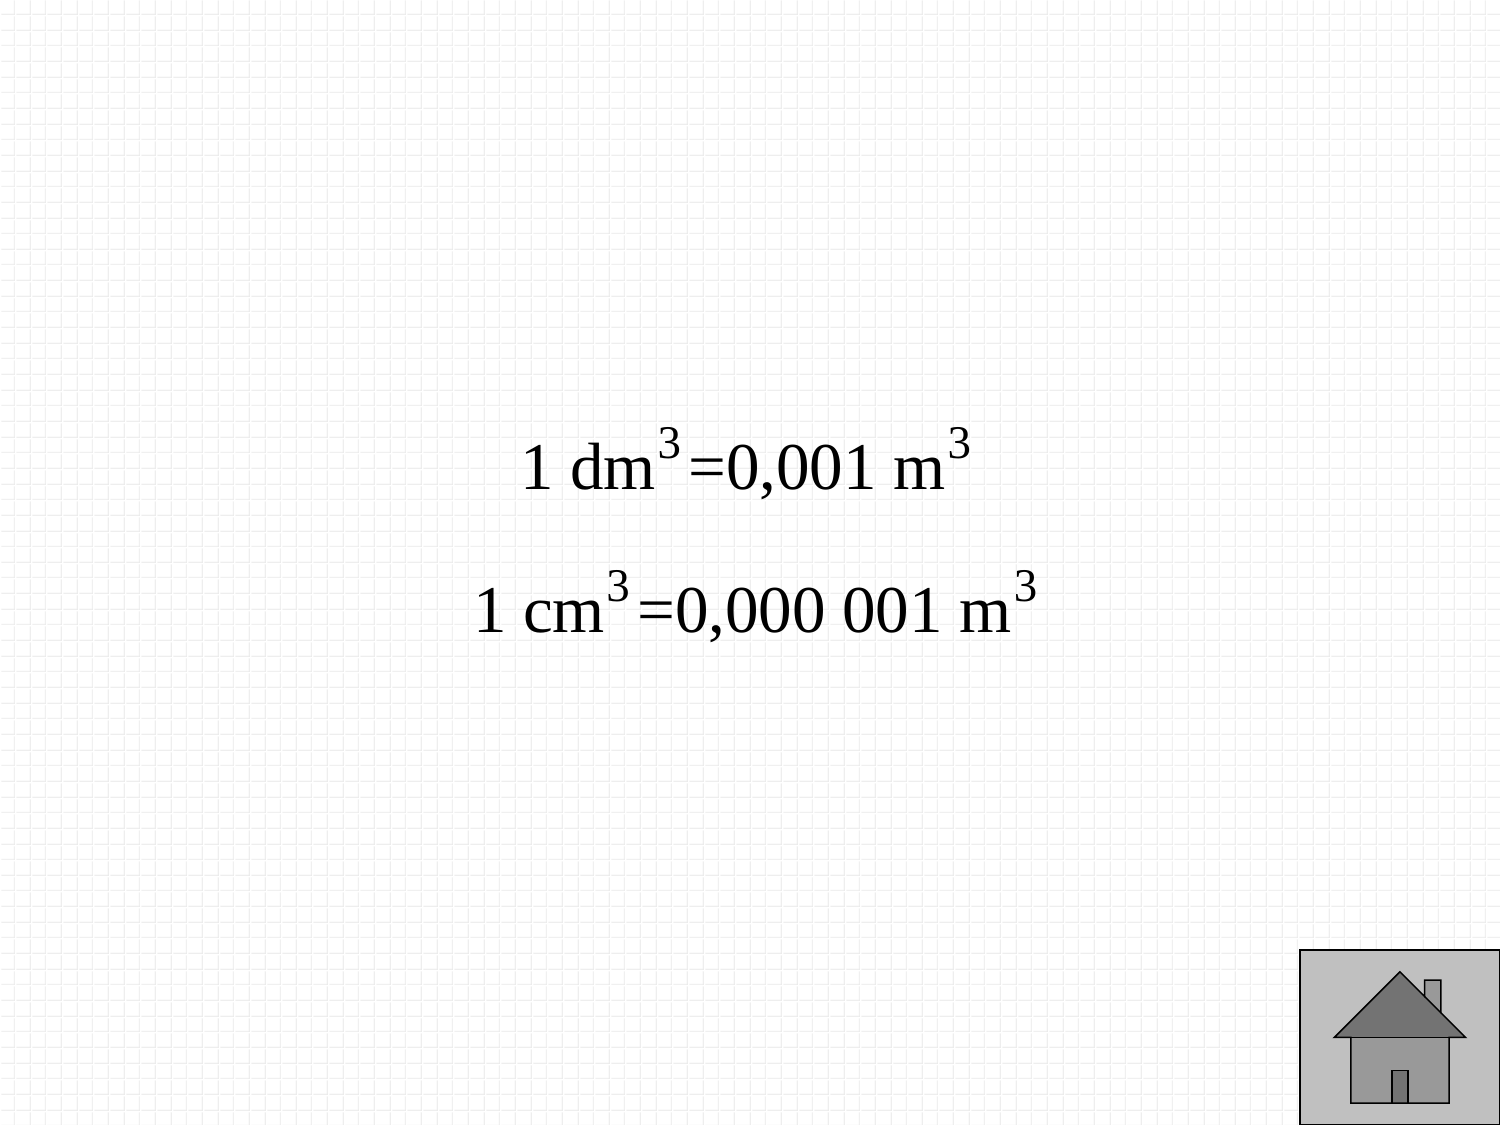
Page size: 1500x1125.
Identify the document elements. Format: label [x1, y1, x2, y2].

text_box [1299, 950, 1500, 1125]
text_box [468, 551, 1052, 659]
text_box [515, 408, 985, 516]
picture [0, 0, 1500, 1125]
